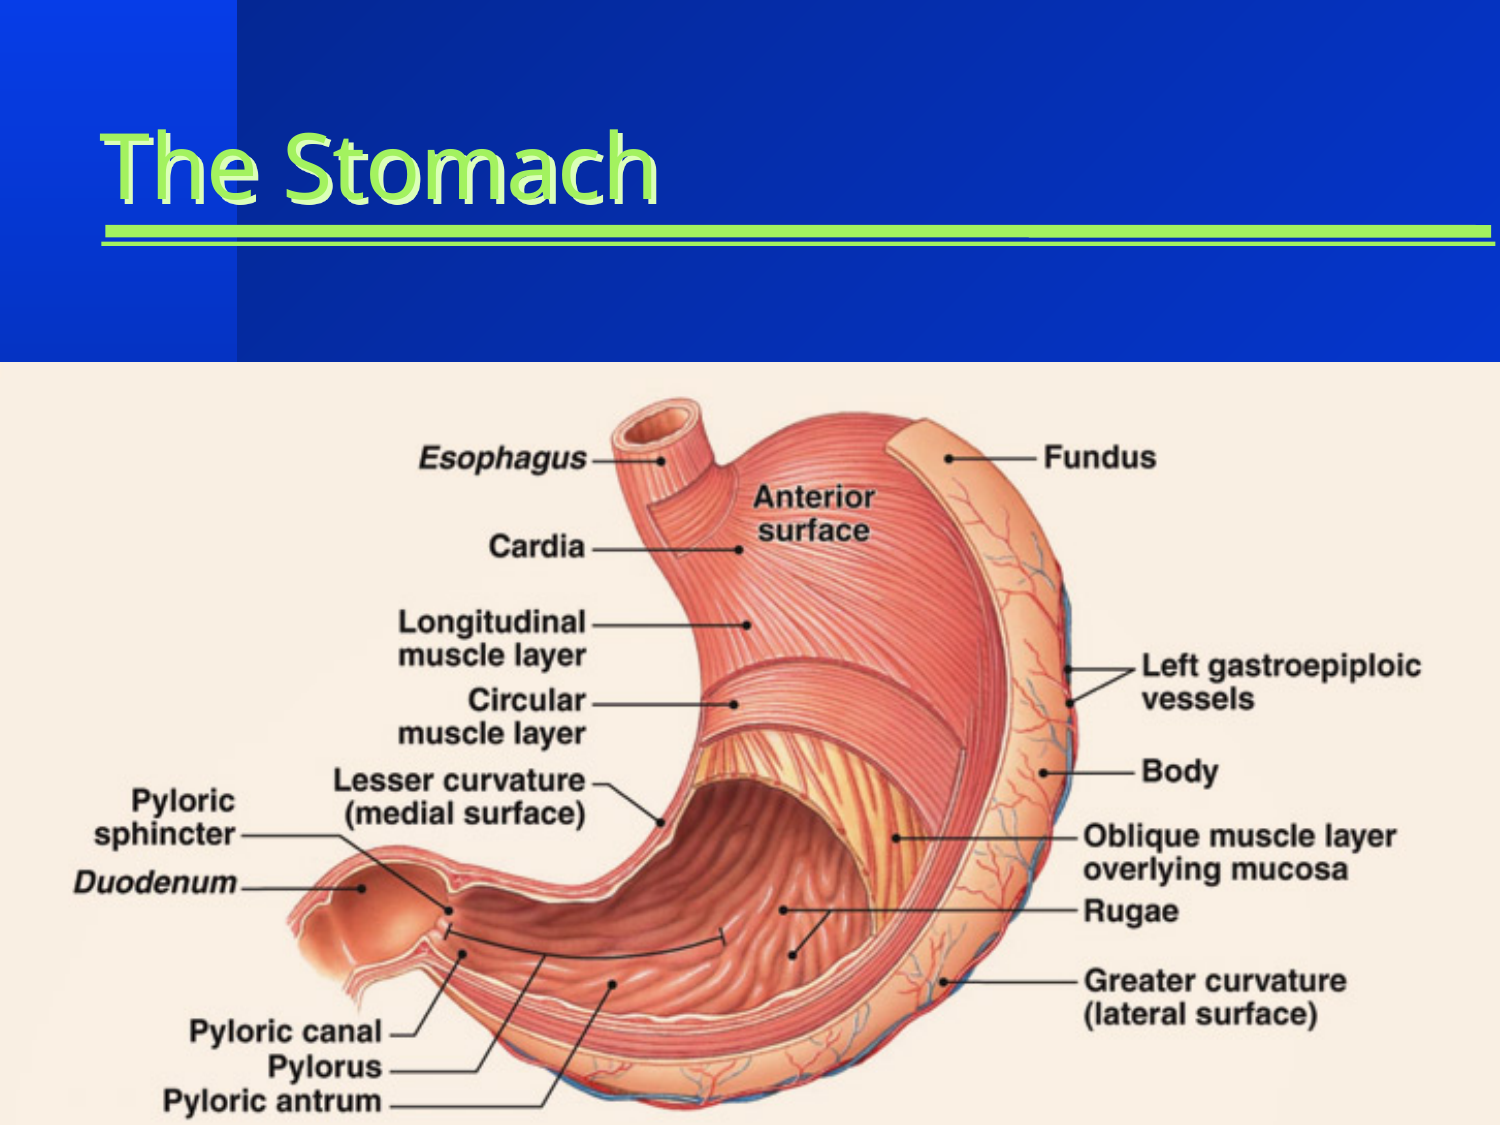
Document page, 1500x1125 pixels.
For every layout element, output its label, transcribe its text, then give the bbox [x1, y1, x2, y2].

title The Stomach [84, 43, 1363, 225]
picture [0, 362, 1500, 1125]
